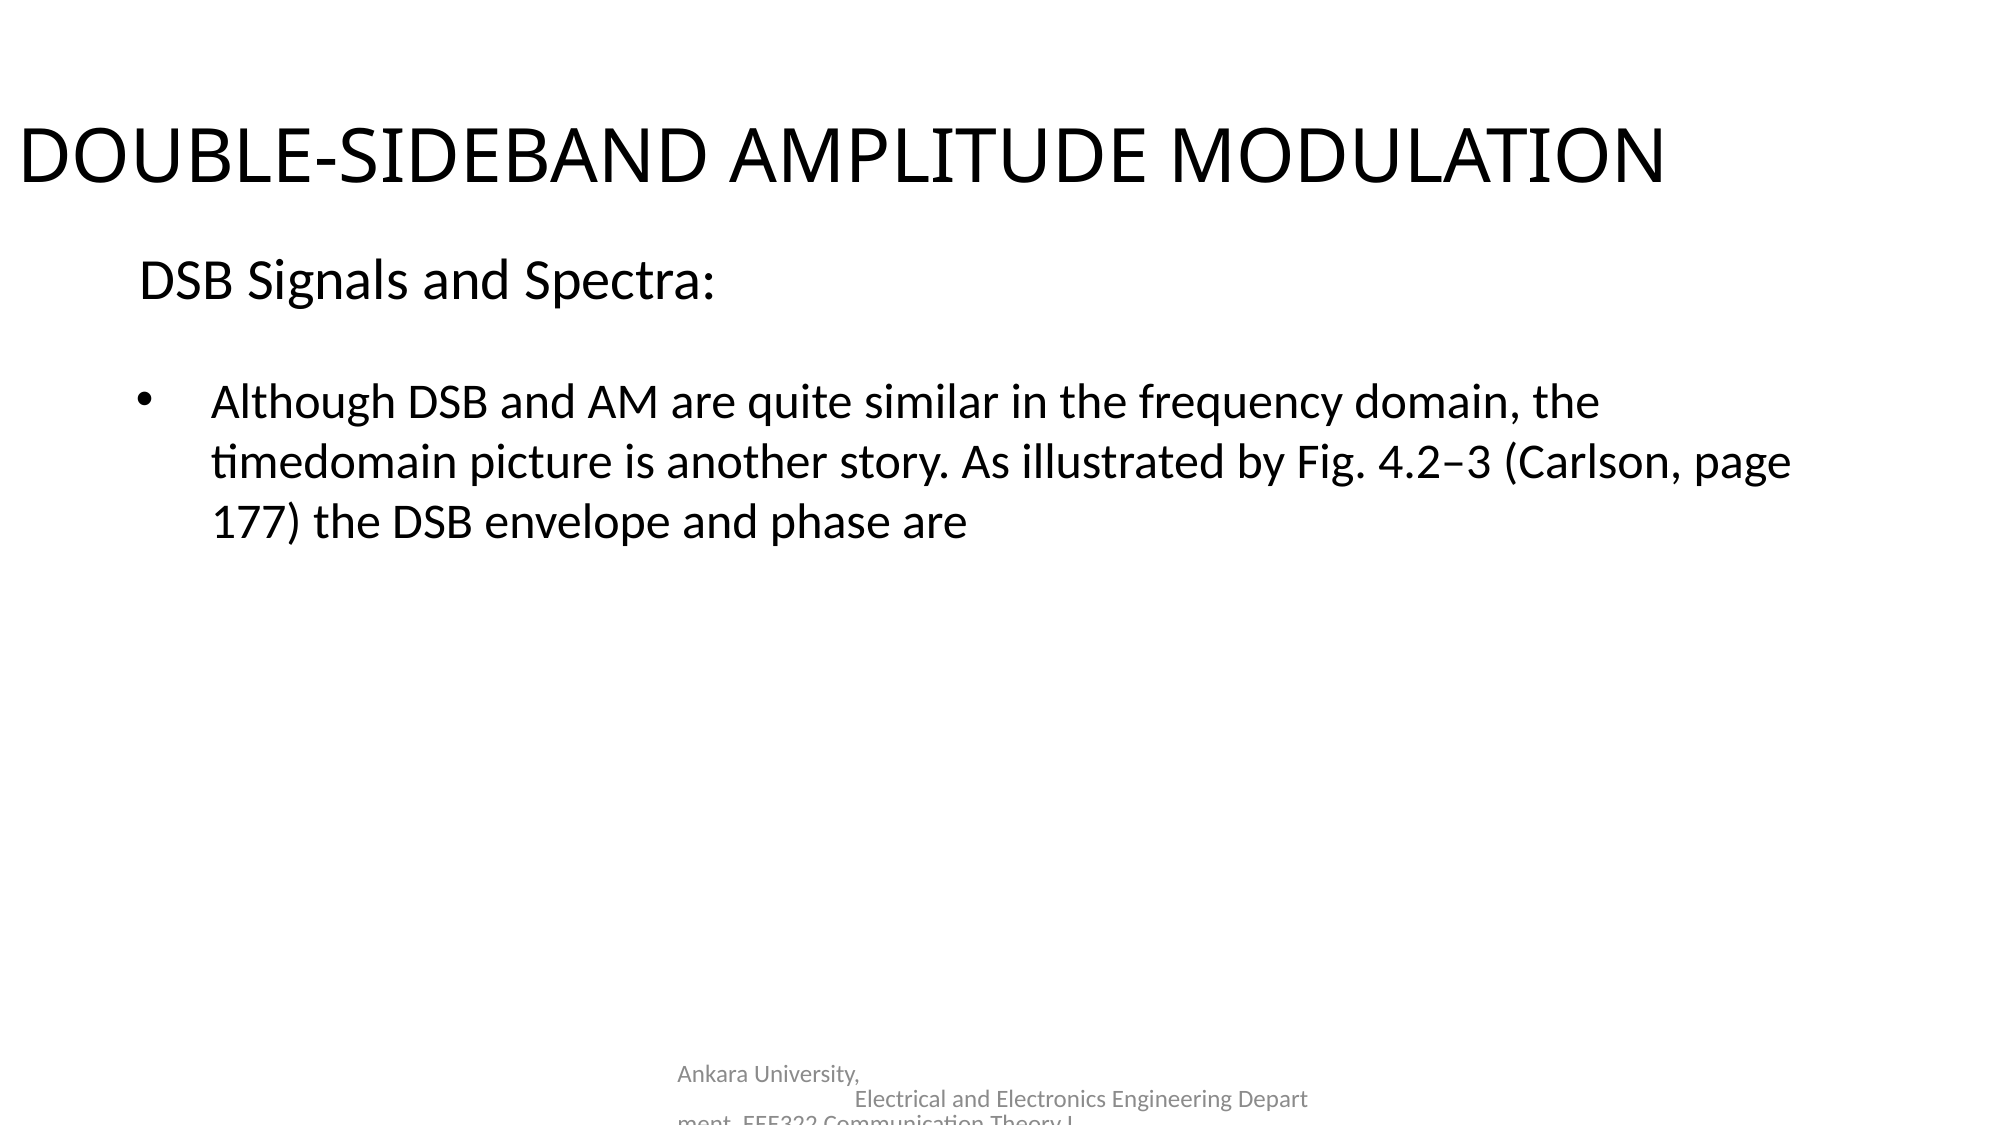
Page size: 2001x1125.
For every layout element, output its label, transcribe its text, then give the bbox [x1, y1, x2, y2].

footer Ankara University, Electrical and Electronics Engineering Department, EEE322 Communication Theory I [662, 1042, 1338, 1103]
text_box DOUBLE-SIDEBAND AMPLITUDE MODULATION [2, 99, 1685, 205]
text_box DSB Signals and Spectra: [124, 233, 733, 319]
